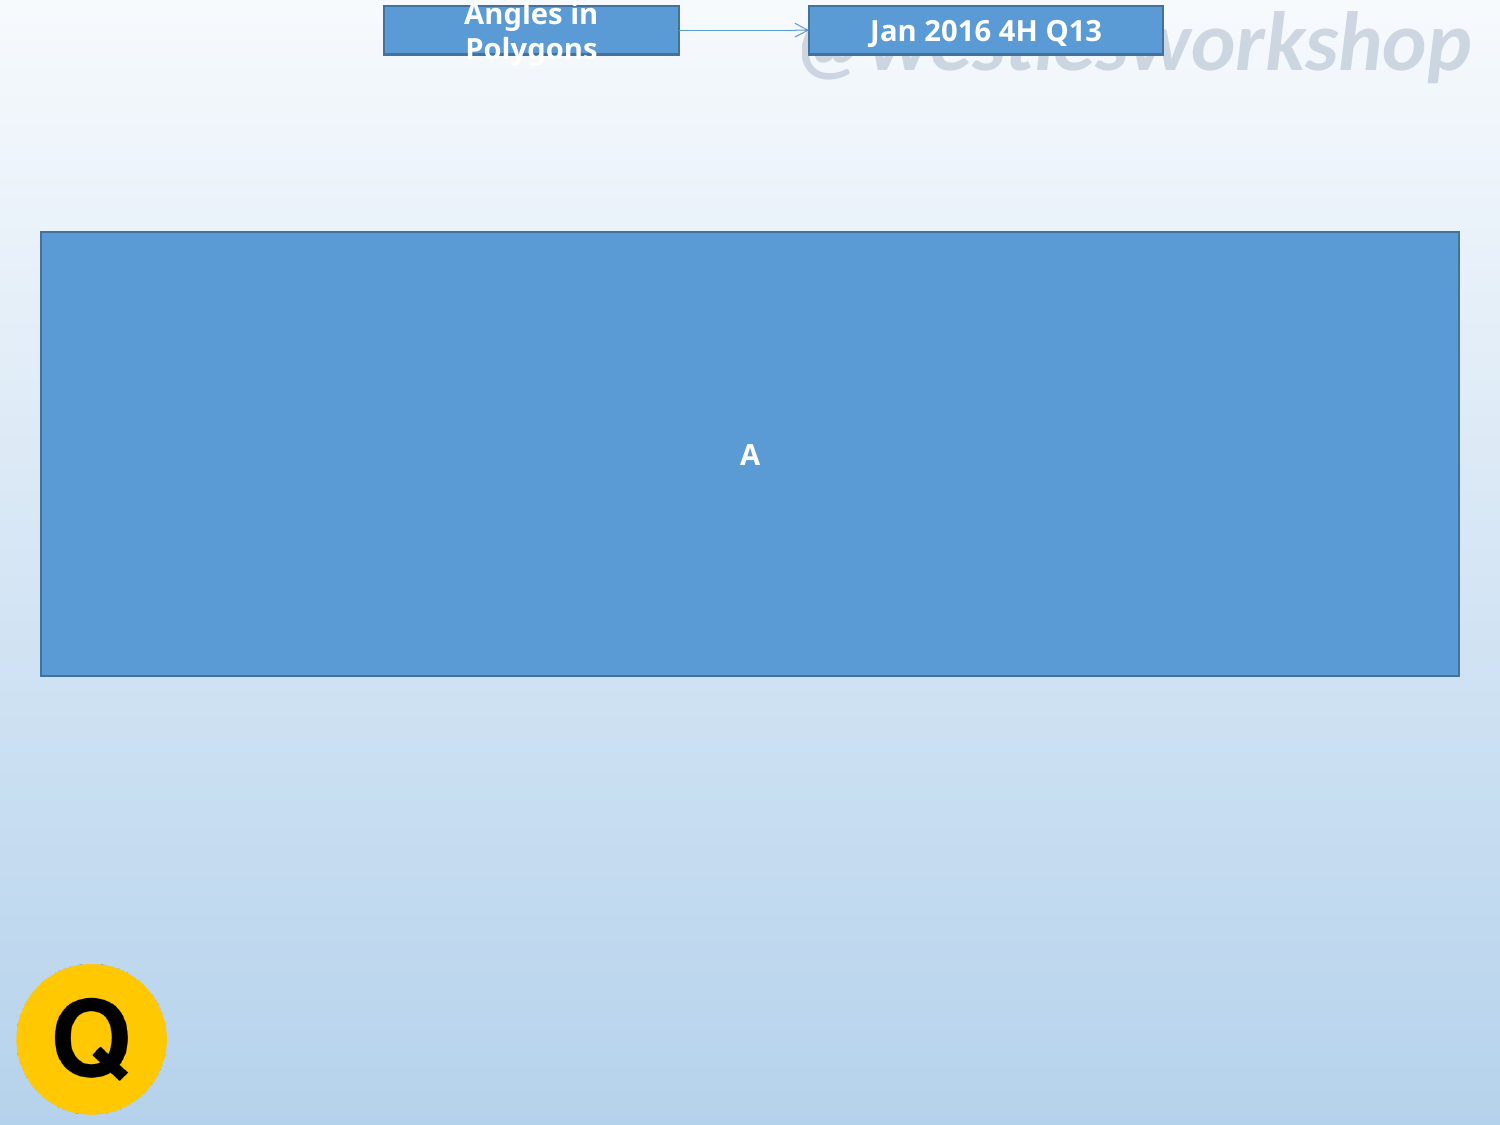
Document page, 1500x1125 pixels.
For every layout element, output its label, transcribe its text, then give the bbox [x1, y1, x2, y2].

picture [0, 940, 191, 1125]
text_box Jan 2016 4H Q13 [808, 5, 1164, 56]
text_box Angles in Polygons [383, 5, 680, 56]
picture [41, 231, 1459, 677]
